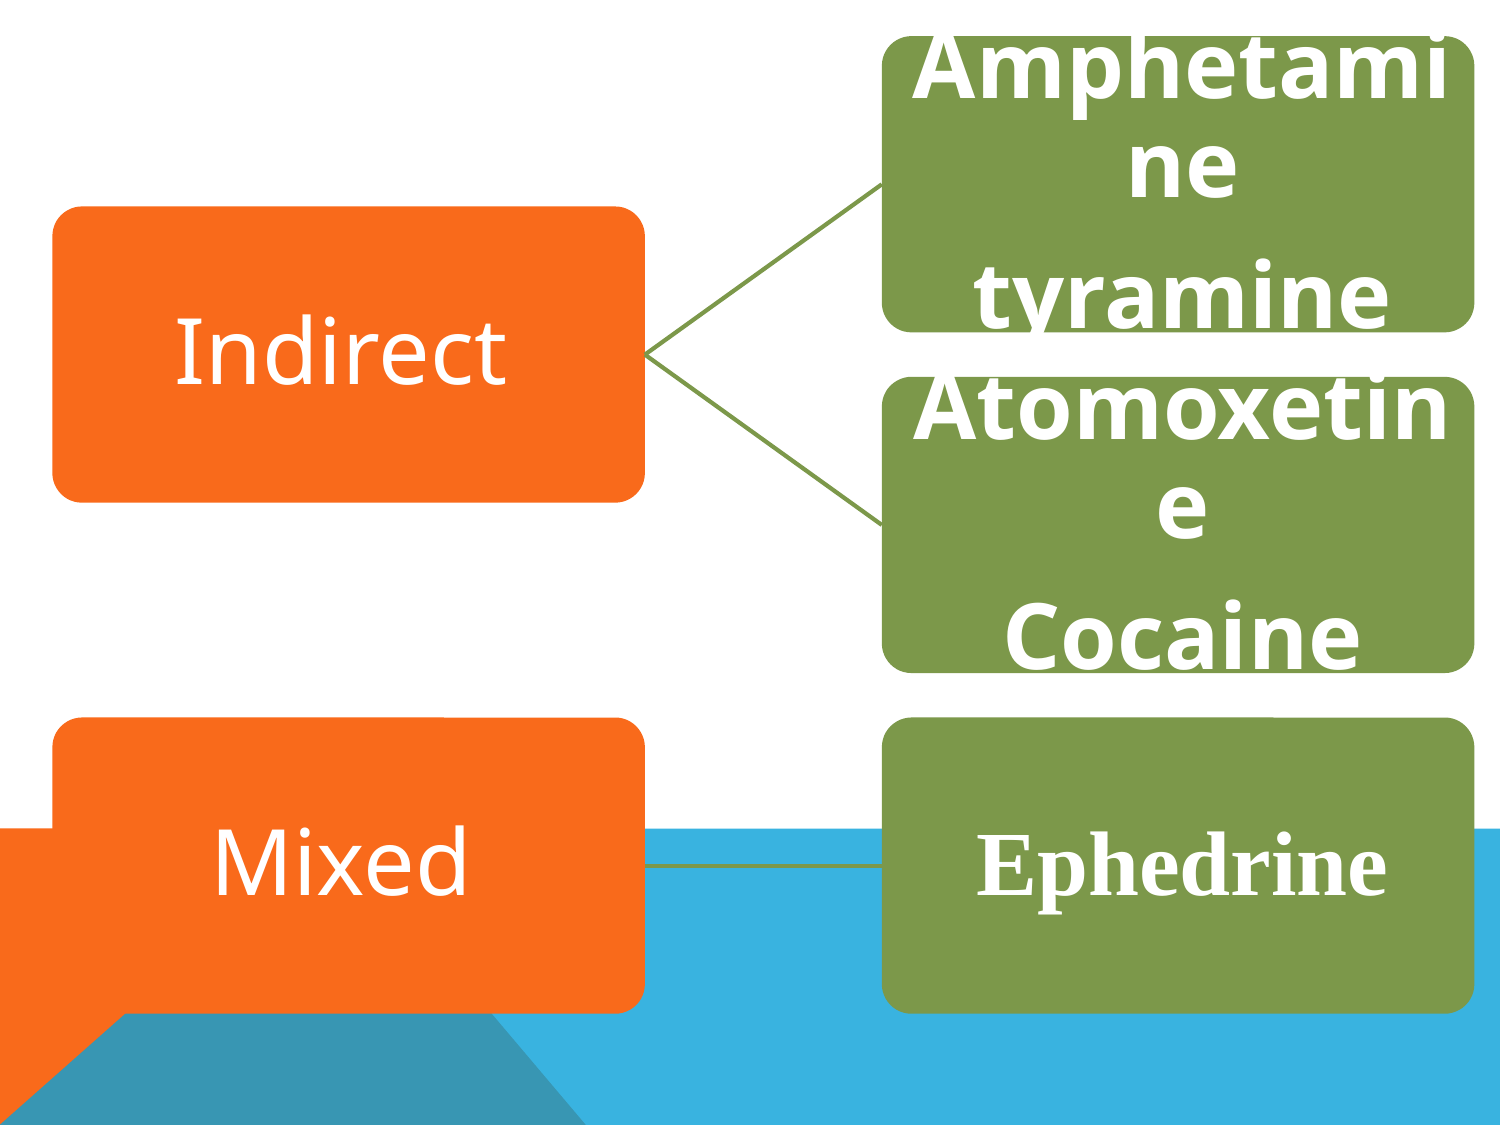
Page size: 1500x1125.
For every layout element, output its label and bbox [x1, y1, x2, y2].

list [51, 34, 1476, 1016]
